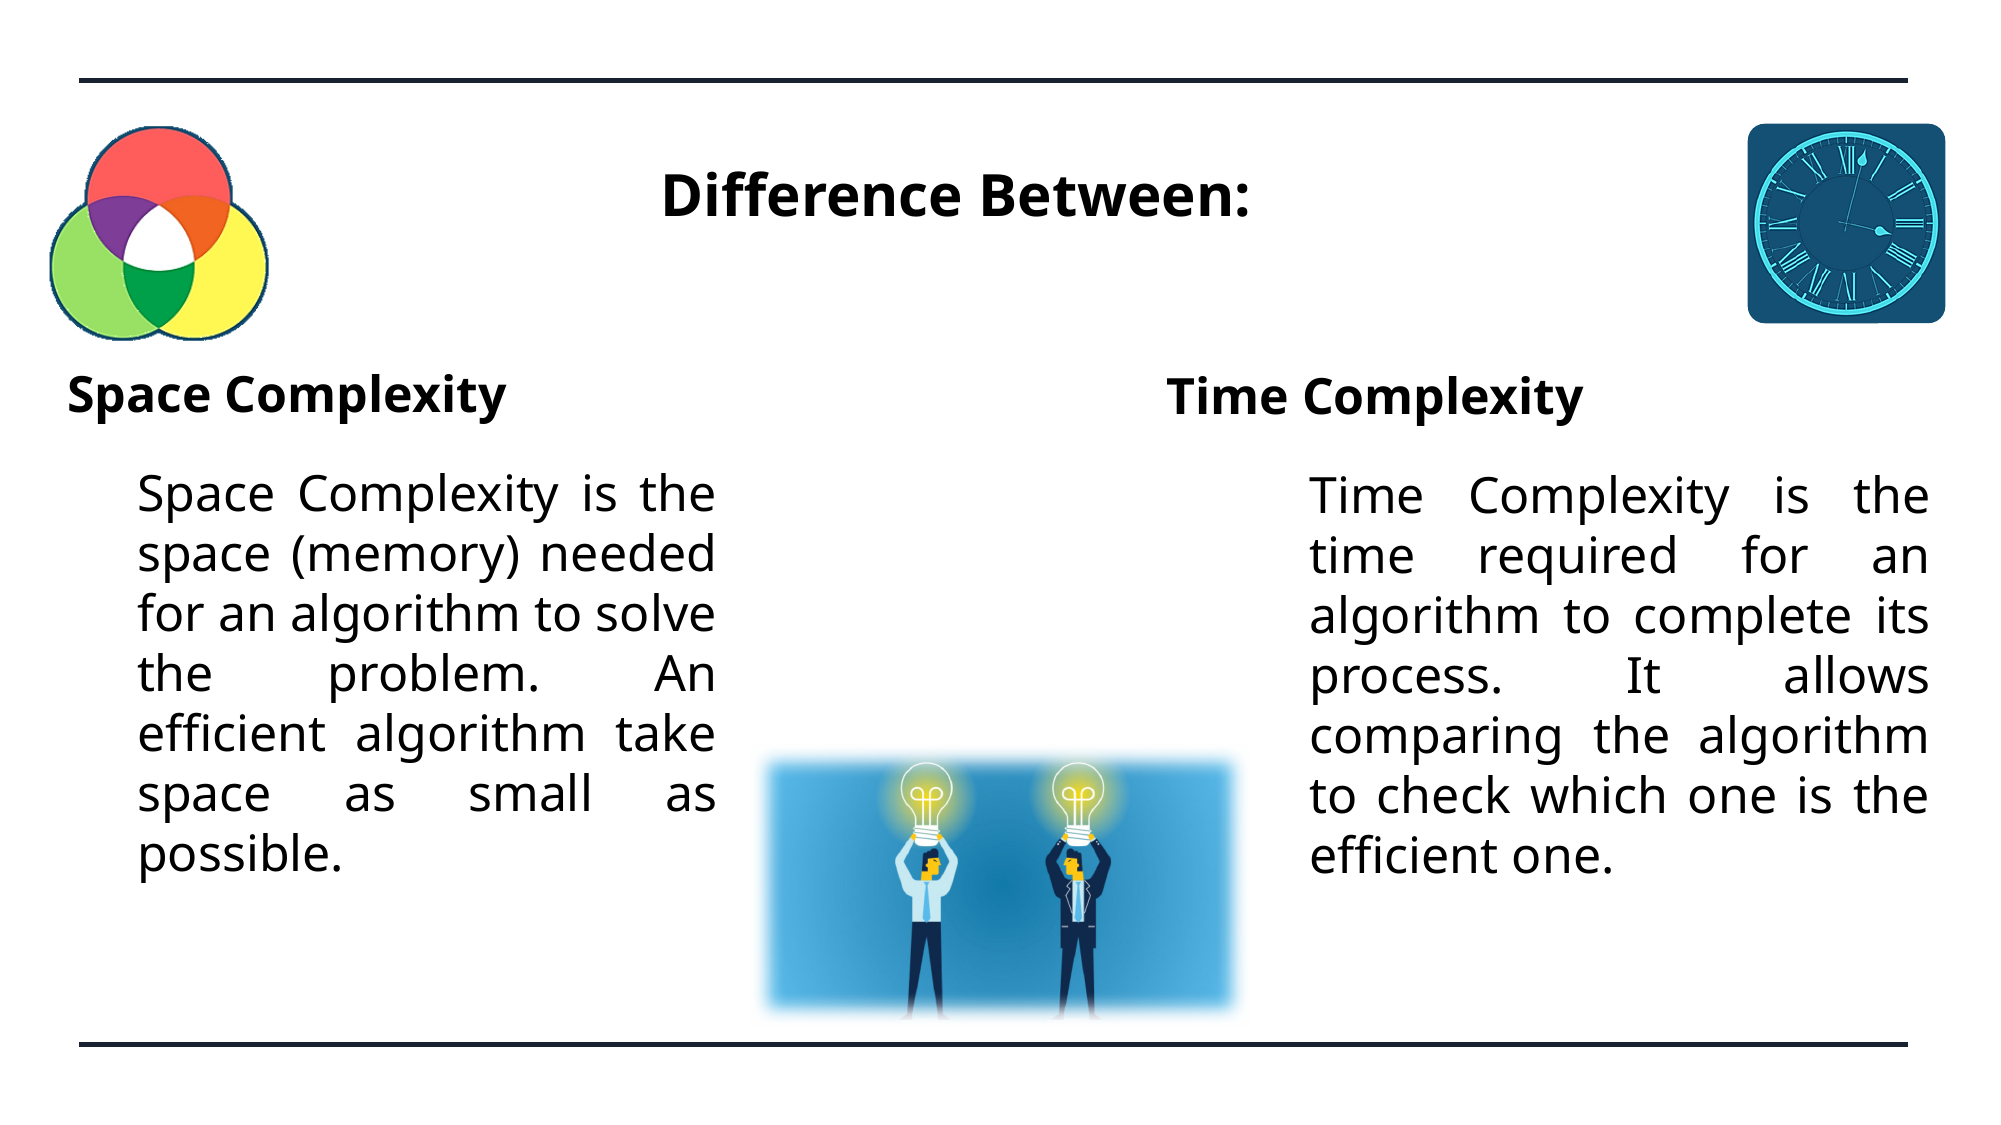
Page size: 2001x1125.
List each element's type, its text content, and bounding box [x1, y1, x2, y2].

text_box Time Complexity [1151, 356, 1599, 432]
text_box Time Complexity is the time required for an algorithm to complete its process. It allows comparing the algorithm to check which one is the efficient one. [1294, 455, 1946, 891]
text_box Space Complexity [52, 354, 522, 430]
text_box Space Complexity is the space (memory) needed for an algorithm to solve the problem. An efficient algorithm take space as small as possible. [122, 453, 732, 889]
picture [39, 123, 274, 344]
text_box Difference Between: [646, 150, 1267, 235]
picture [1747, 123, 1946, 324]
picture [750, 745, 1250, 1026]
